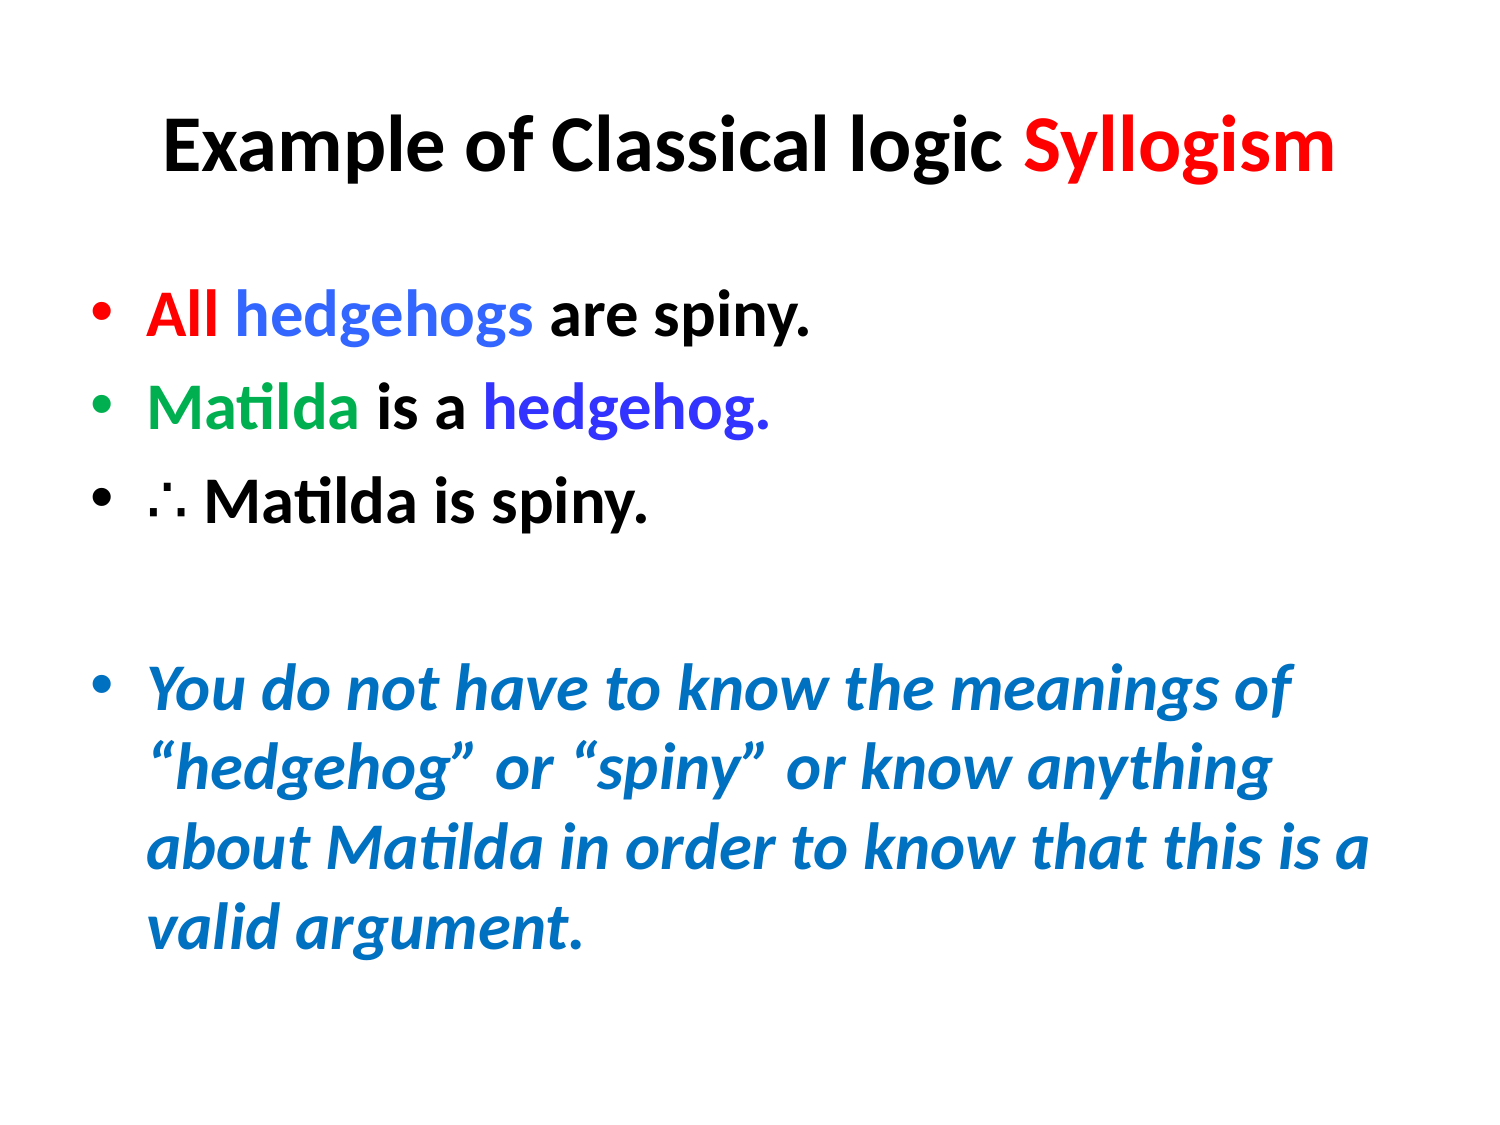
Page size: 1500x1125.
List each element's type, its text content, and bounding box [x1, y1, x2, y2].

list All hedgehogs are spiny. Matilda is a hedgehog. ∴ Matilda is spiny. You do not have to know the meanings of “hedgehog” or “spiny” or know anything about Matilda in order to know that this is a valid argument. [75, 262, 1425, 1005]
title Example of Classical logic Syllogism [75, 45, 1425, 233]
